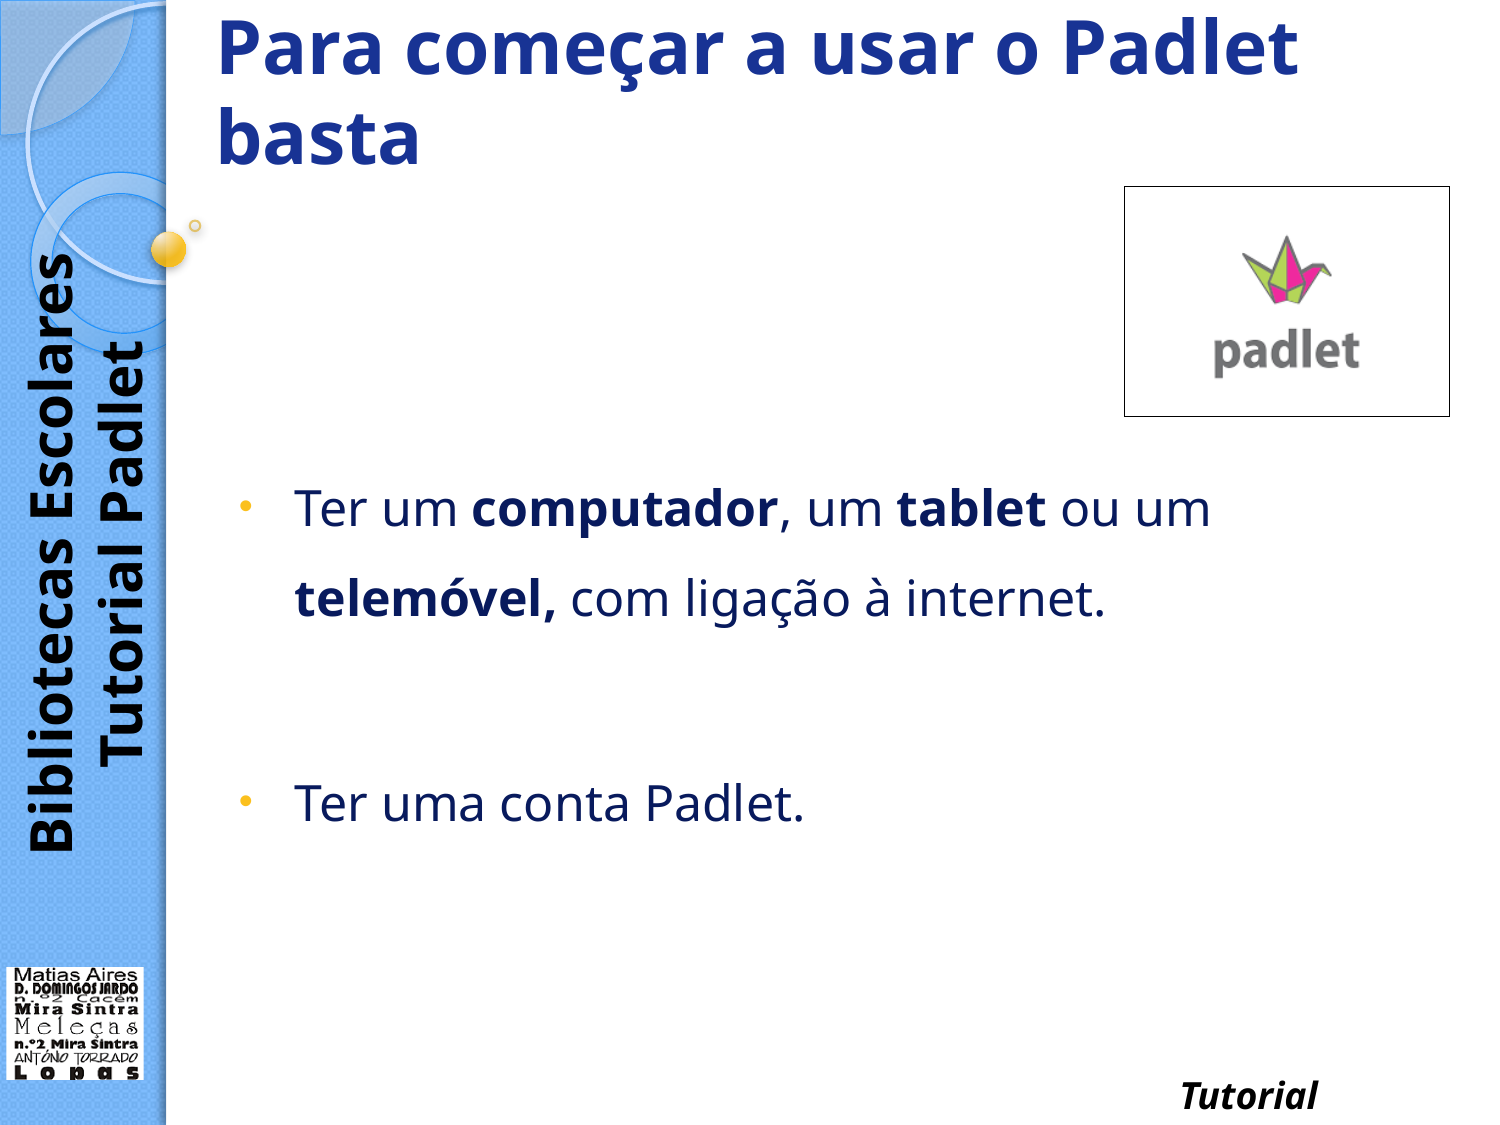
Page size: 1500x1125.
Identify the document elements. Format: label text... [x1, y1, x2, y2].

text_box Bibliotecas Escolares Tutorial Padlet [6, 237, 162, 872]
picture [6, 967, 144, 1080]
picture [1124, 186, 1450, 417]
title Para começar a usar o Padlet basta [200, 82, 1500, 187]
text_box Tutorial Socrative [1164, 1064, 1500, 1125]
subtitle Ter um computador, um tablet ou um telemóvel, com ligação à internet. Ter uma conta Padlet. [219, 445, 1479, 1065]
